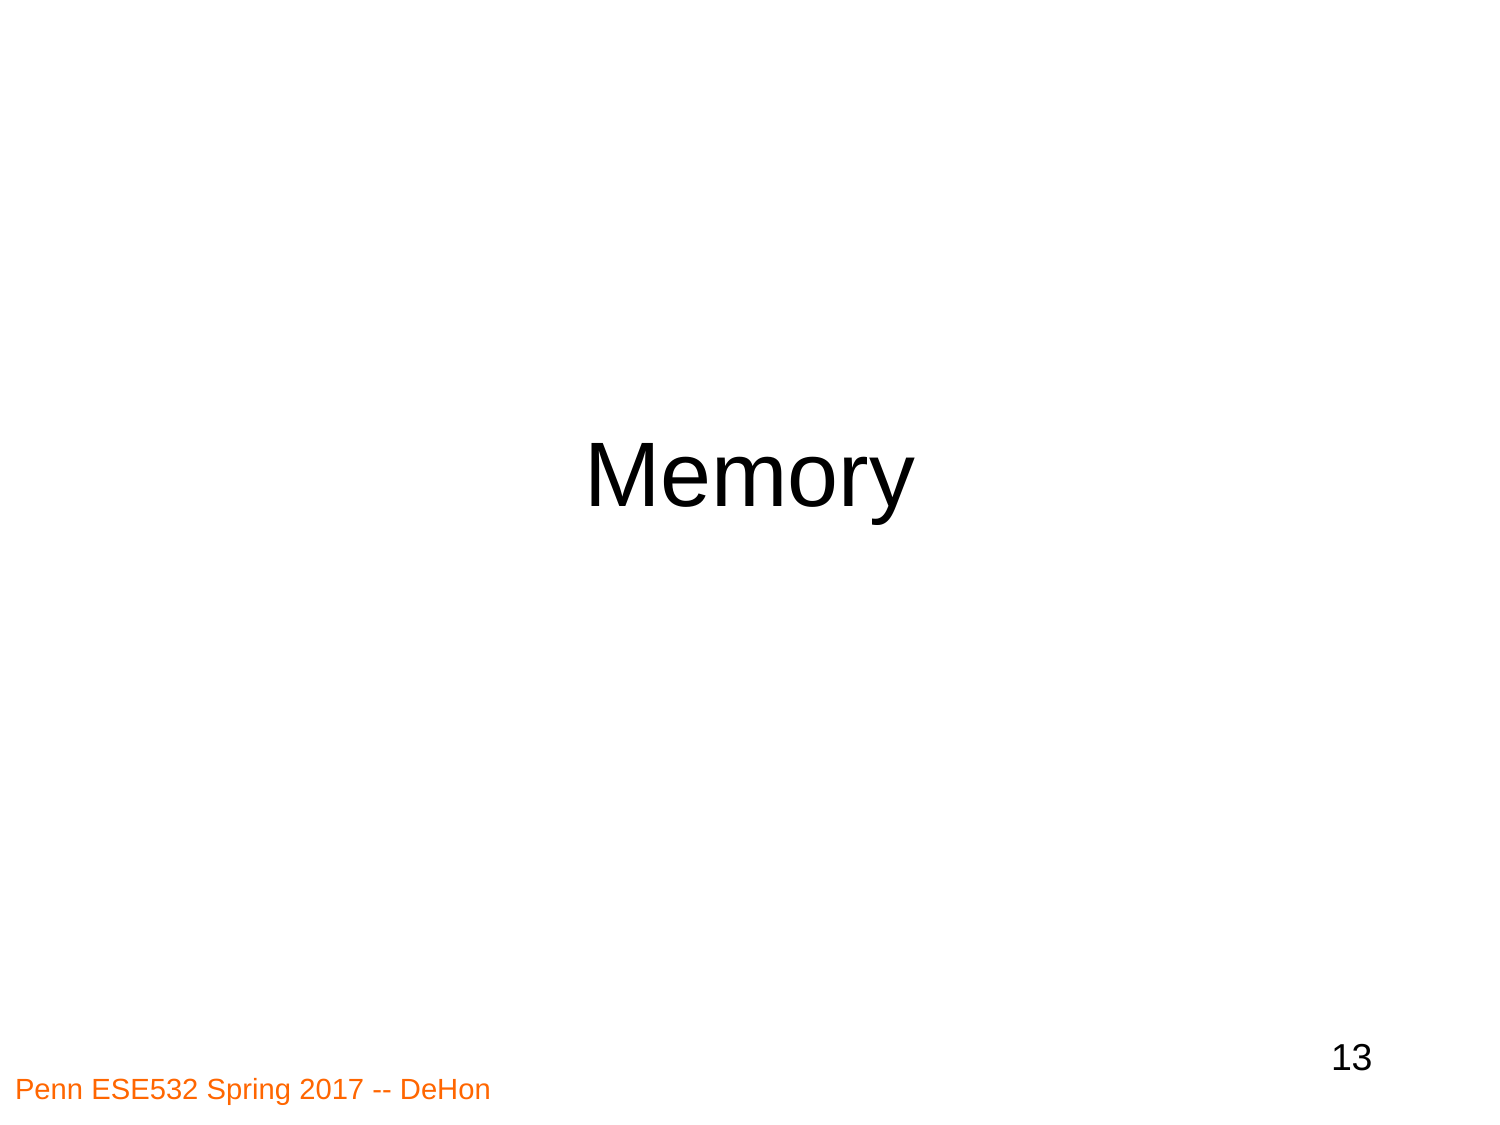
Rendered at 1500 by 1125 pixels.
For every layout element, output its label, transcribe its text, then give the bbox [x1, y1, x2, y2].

slide_number 13 [1074, 1024, 1388, 1101]
title Memory [112, 349, 1388, 591]
slide_number Penn ESE532 Spring 2017 -- DeHon [0, 1062, 613, 1125]
